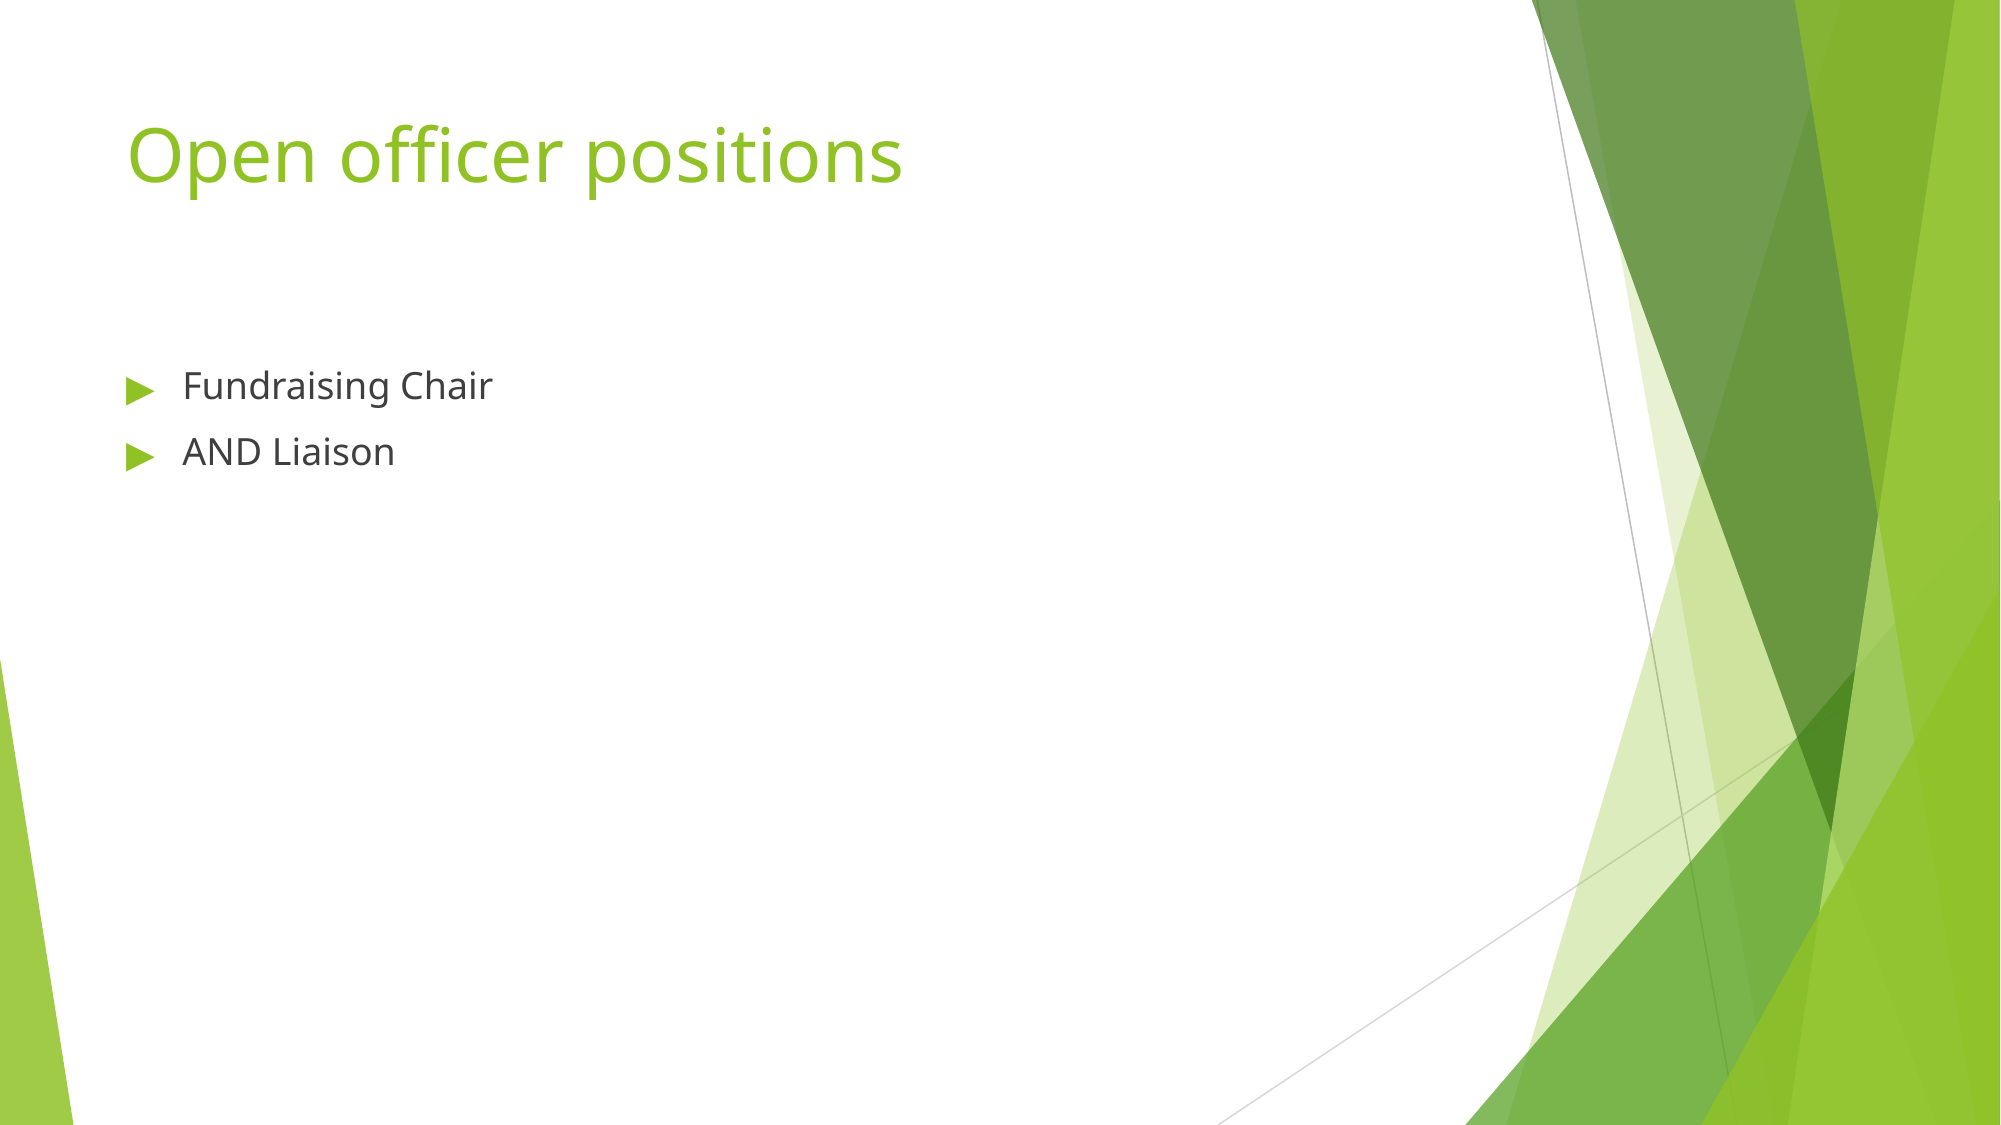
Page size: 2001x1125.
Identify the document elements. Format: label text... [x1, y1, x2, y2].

title Open officer positions [111, 99, 1522, 317]
list Fundraising Chair AND Liaison [111, 354, 1522, 992]
